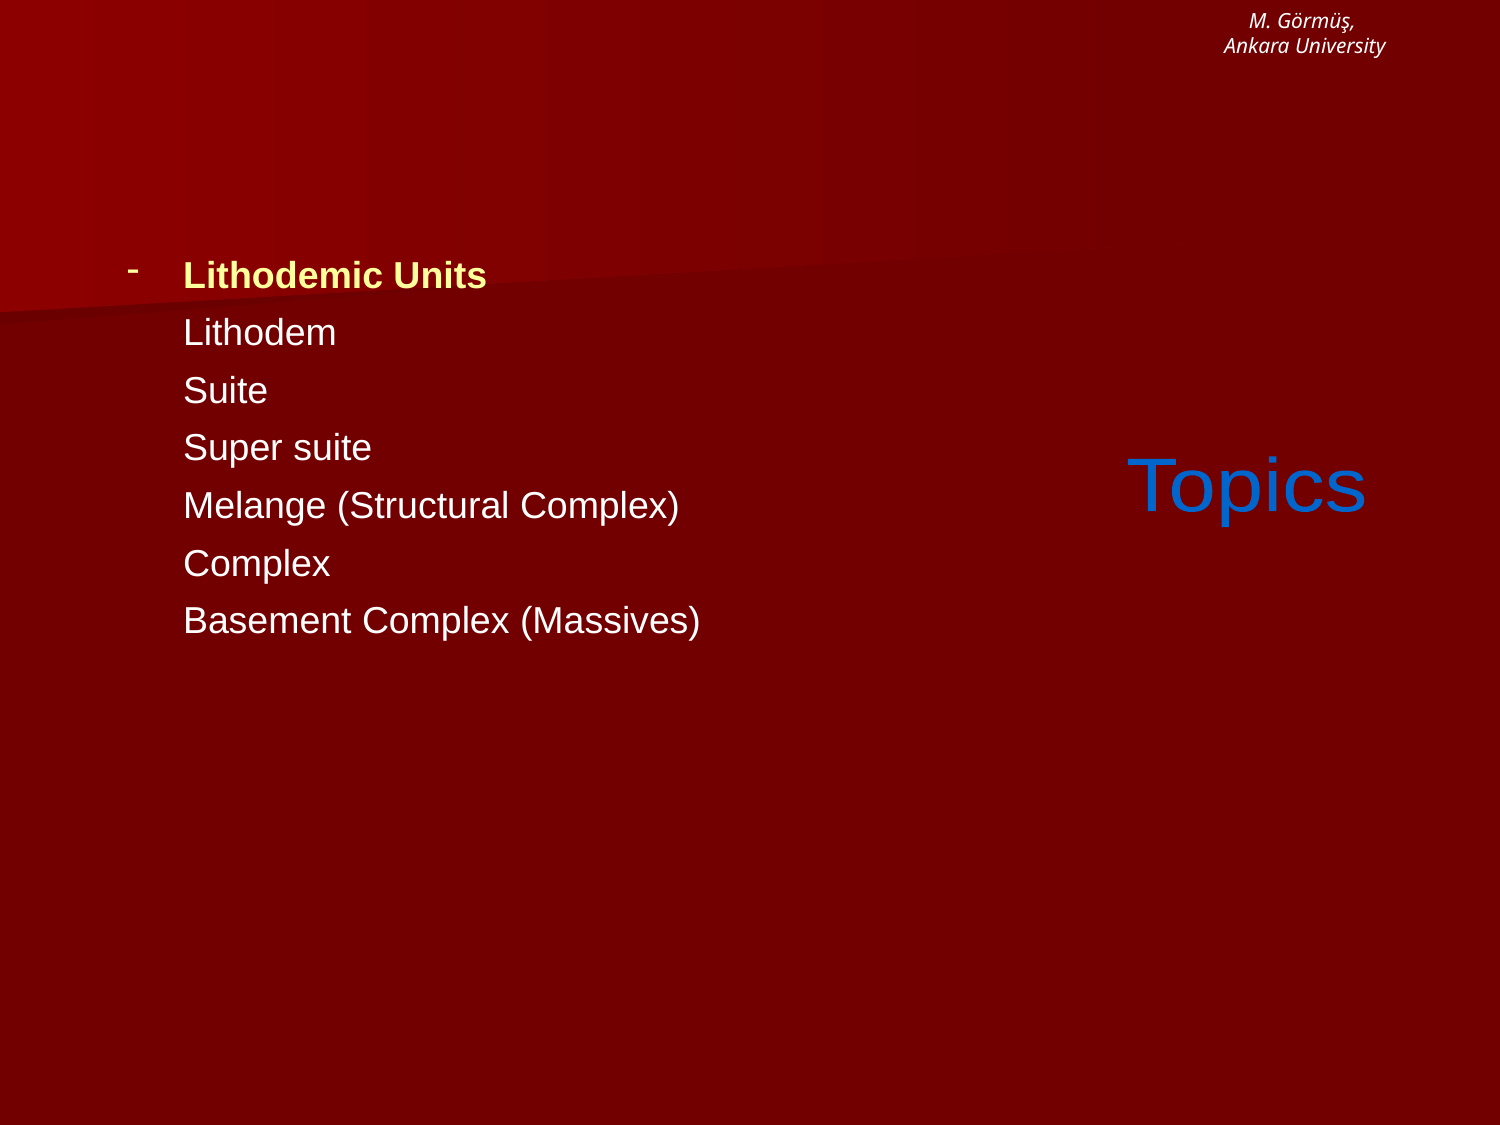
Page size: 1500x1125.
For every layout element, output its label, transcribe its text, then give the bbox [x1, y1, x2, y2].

text_box Lithodemic Units Lithodem Suite Super suite Melange (Structural Complex) Complex Basement Complex (Massives) [112, 243, 1365, 649]
text_box M. Görmüş, Ankara University [1110, 0, 1500, 65]
